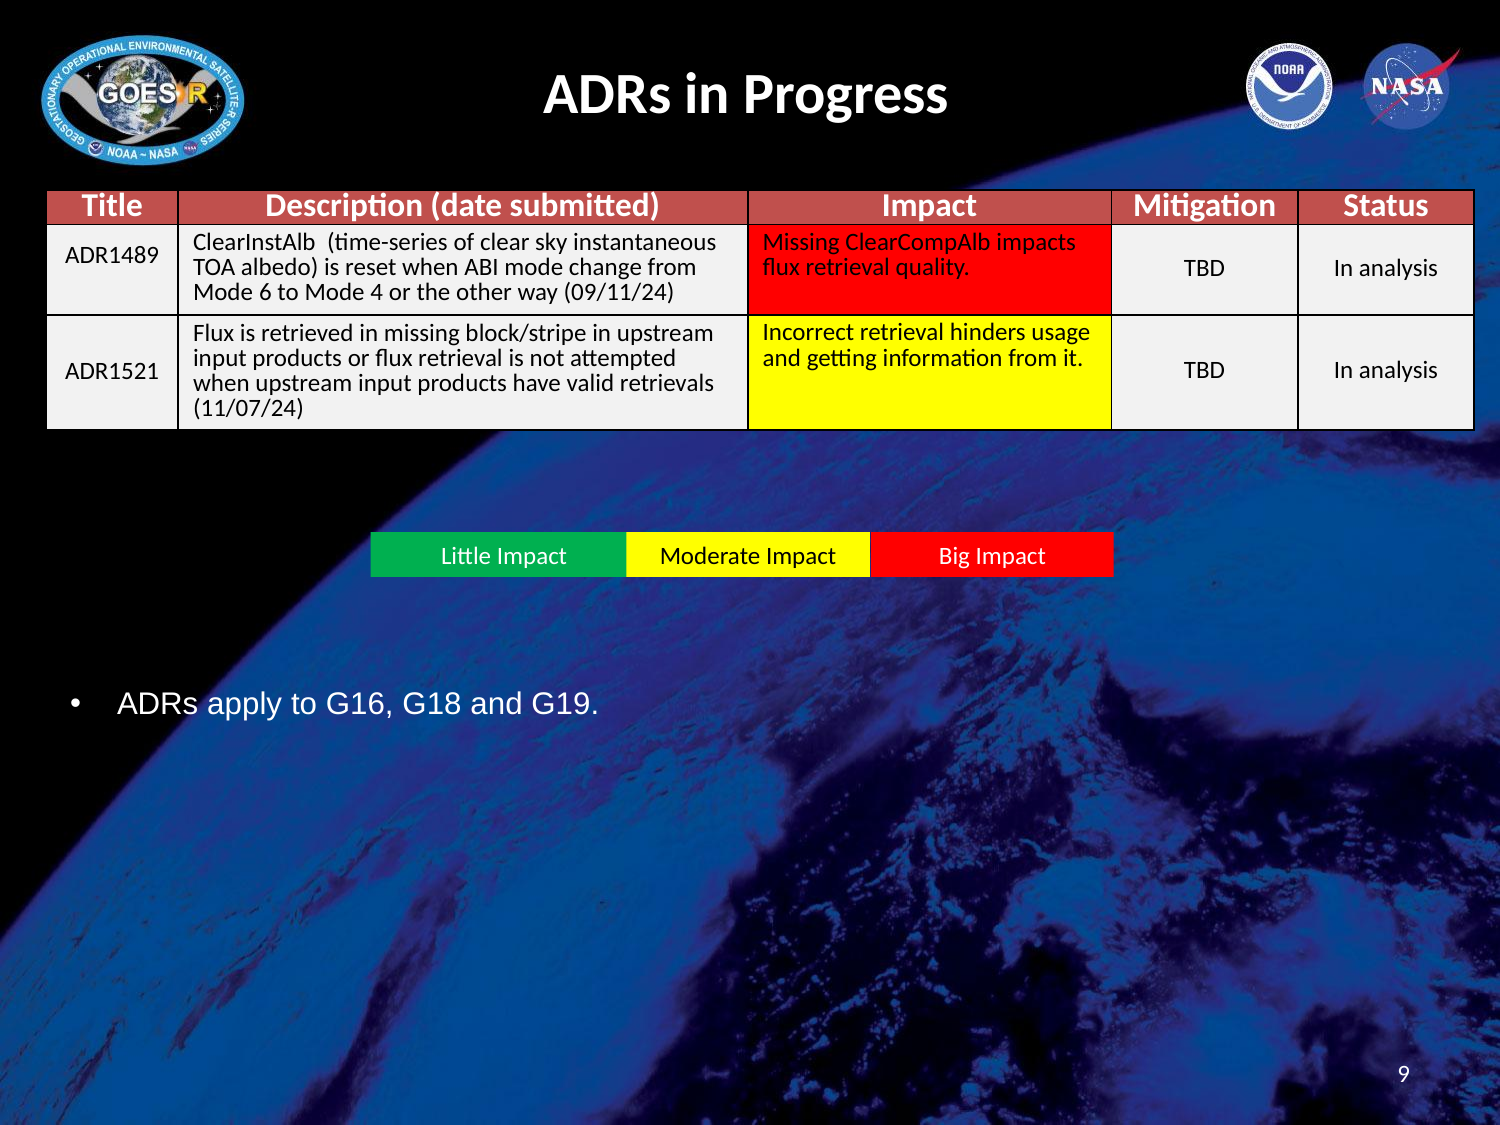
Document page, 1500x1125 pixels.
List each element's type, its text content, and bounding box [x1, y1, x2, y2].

table_header Status [1299, 191, 1473, 224]
table_cell Flux is retrieved in missing block/stripe in upstream input products or flux retrieval is not attempted when upstream input products have valid retrievals (11/07/24) [179, 316, 747, 429]
table_cell Incorrect retrieval hinders usage and getting information from it. [749, 316, 1111, 429]
table_header Impact [749, 191, 1111, 224]
text_box ADRs apply to G16, G18 and G19. [55, 676, 1465, 766]
table_cell TBD [1112, 225, 1297, 314]
slide_number 9 [1074, 1042, 1425, 1103]
table_cell In analysis [1299, 316, 1473, 429]
table_header Description (date submitted) [179, 191, 747, 224]
table_cell Missing ClearCompAlb impacts flux retrieval quality. [749, 225, 1111, 314]
table_header Title [47, 191, 177, 224]
table_cell ADR1521 [47, 316, 177, 429]
table_cell TBD [1112, 316, 1297, 429]
table_cell In analysis [1299, 225, 1473, 314]
picture [0, 0, 1500, 1125]
table_cell ClearInstAlb (time-series of clear sky instantaneous TOA albedo) is reset when ABI mode change from Mode 6 to Mode 4 or the other way (09/11/24) [179, 225, 747, 314]
table_cell ADR1489 [47, 225, 177, 314]
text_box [370, 531, 1114, 578]
table_header Mitigation [1112, 191, 1297, 224]
title ADRs in Progress [220, 10, 1272, 170]
